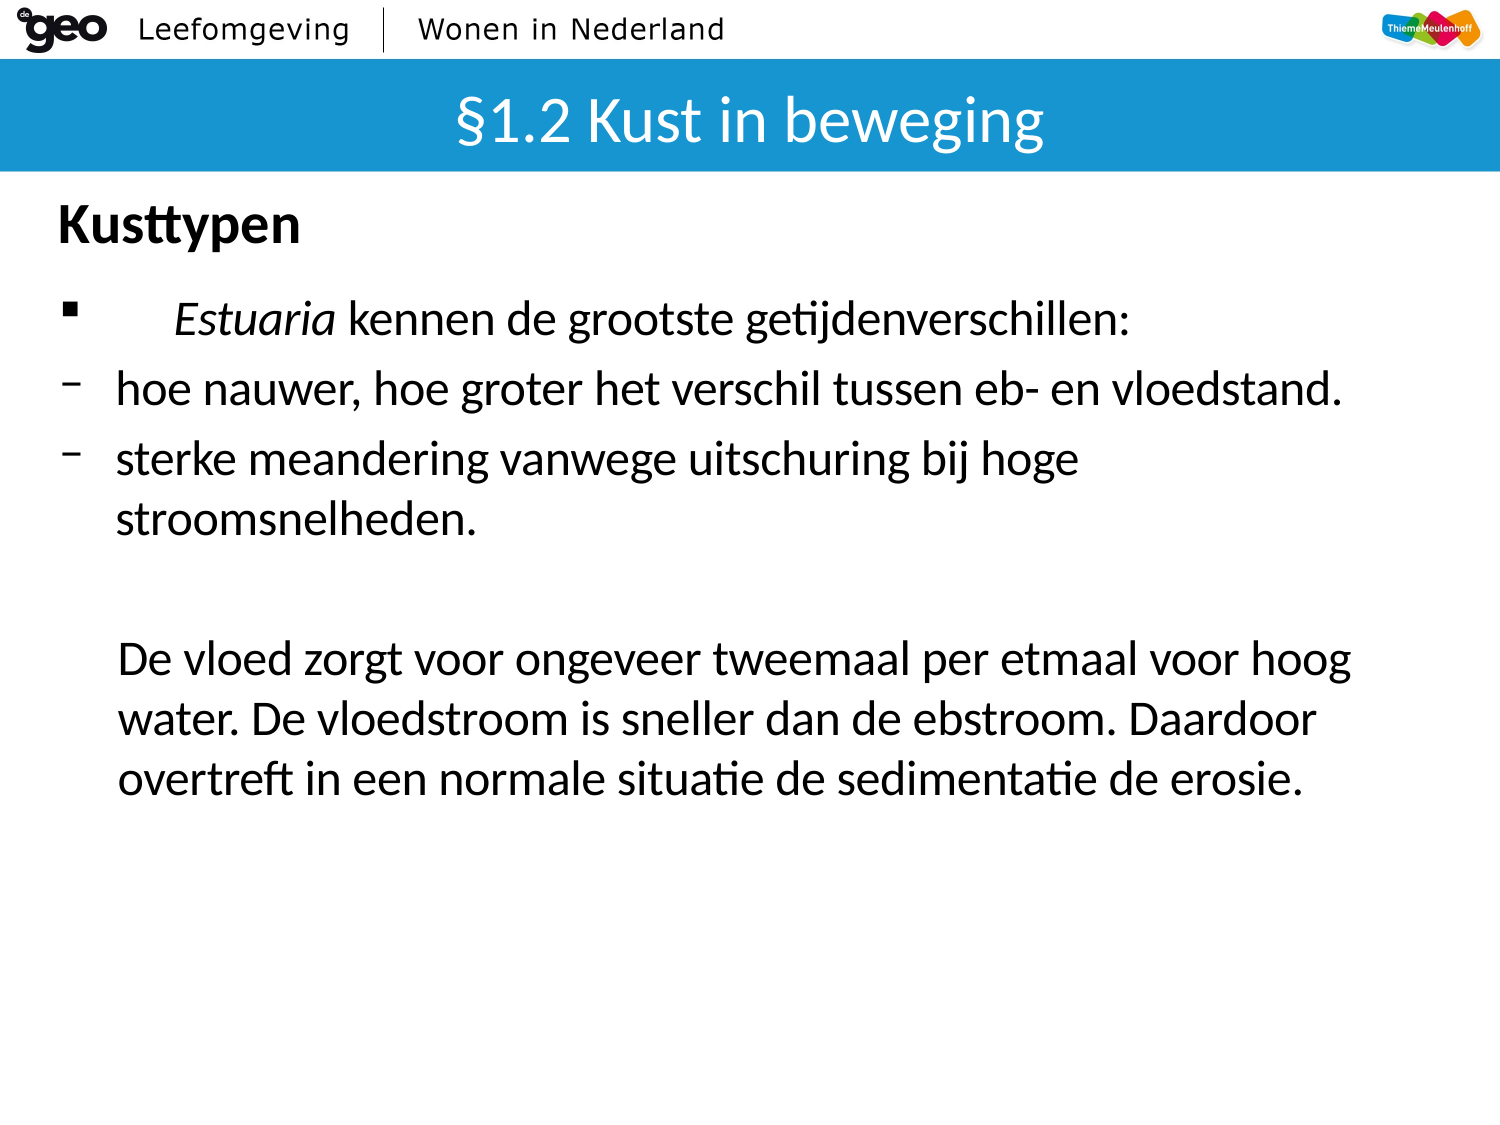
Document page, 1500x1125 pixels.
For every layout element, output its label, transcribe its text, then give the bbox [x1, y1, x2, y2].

title §1.2 Kust in beweging [0, 61, 1500, 173]
list Kusttypen Estuaria kennen de grootste getijdenverschillen: hoe nauwer, hoe groter het verschil tussen eb- en vloedstand. sterke meandering vanwege uitschuring bij hoge stroomsnelheden. De vloed zorgt voor ongeveer tweemaal per etmaal voor hoog water. De vloedstroom is sneller dan de ebstroom. Daardoor overtreft in een normale situatie de sedimentatie de erosie. [0, 177, 1412, 1081]
picture [0, 173, 1500, 1125]
picture [0, 0, 1500, 61]
